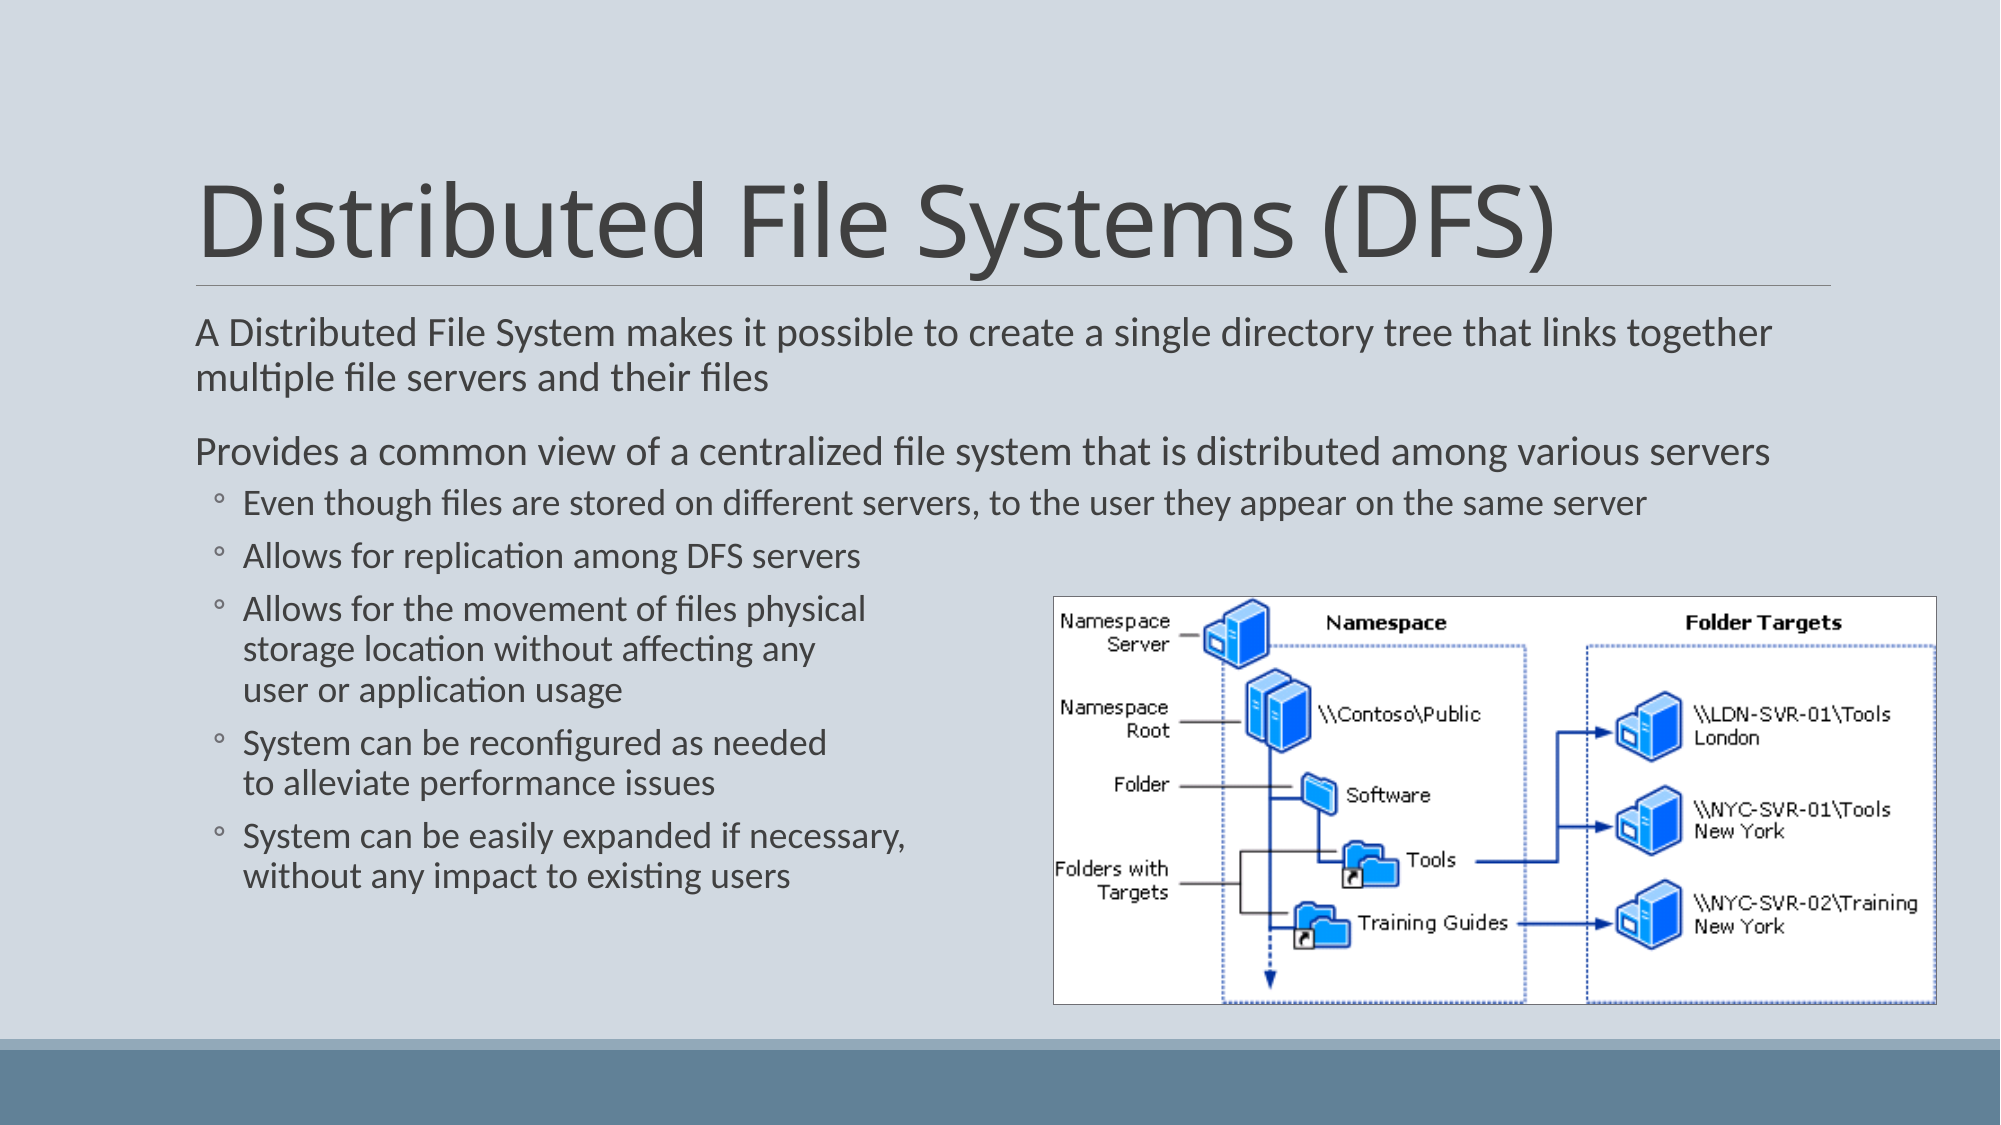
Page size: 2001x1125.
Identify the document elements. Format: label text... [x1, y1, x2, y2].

title Distributed File Systems (DFS) [180, 47, 1830, 285]
picture [1052, 596, 1937, 1005]
list A Distributed File System makes it possible to create a single directory tree that links together multiple file servers and their files Provides a common view of a centralized file system that is distributed among various servers Even though files are stored on different servers, to the user they appear on the same server Allows for replication among DFS servers Allows for the movement of files physical storage location without affecting any user or application usage System can be reconfigured as needed to alleviate performance issues System can be easily expanded if necessary, without any impact to existing users [180, 302, 1830, 963]
